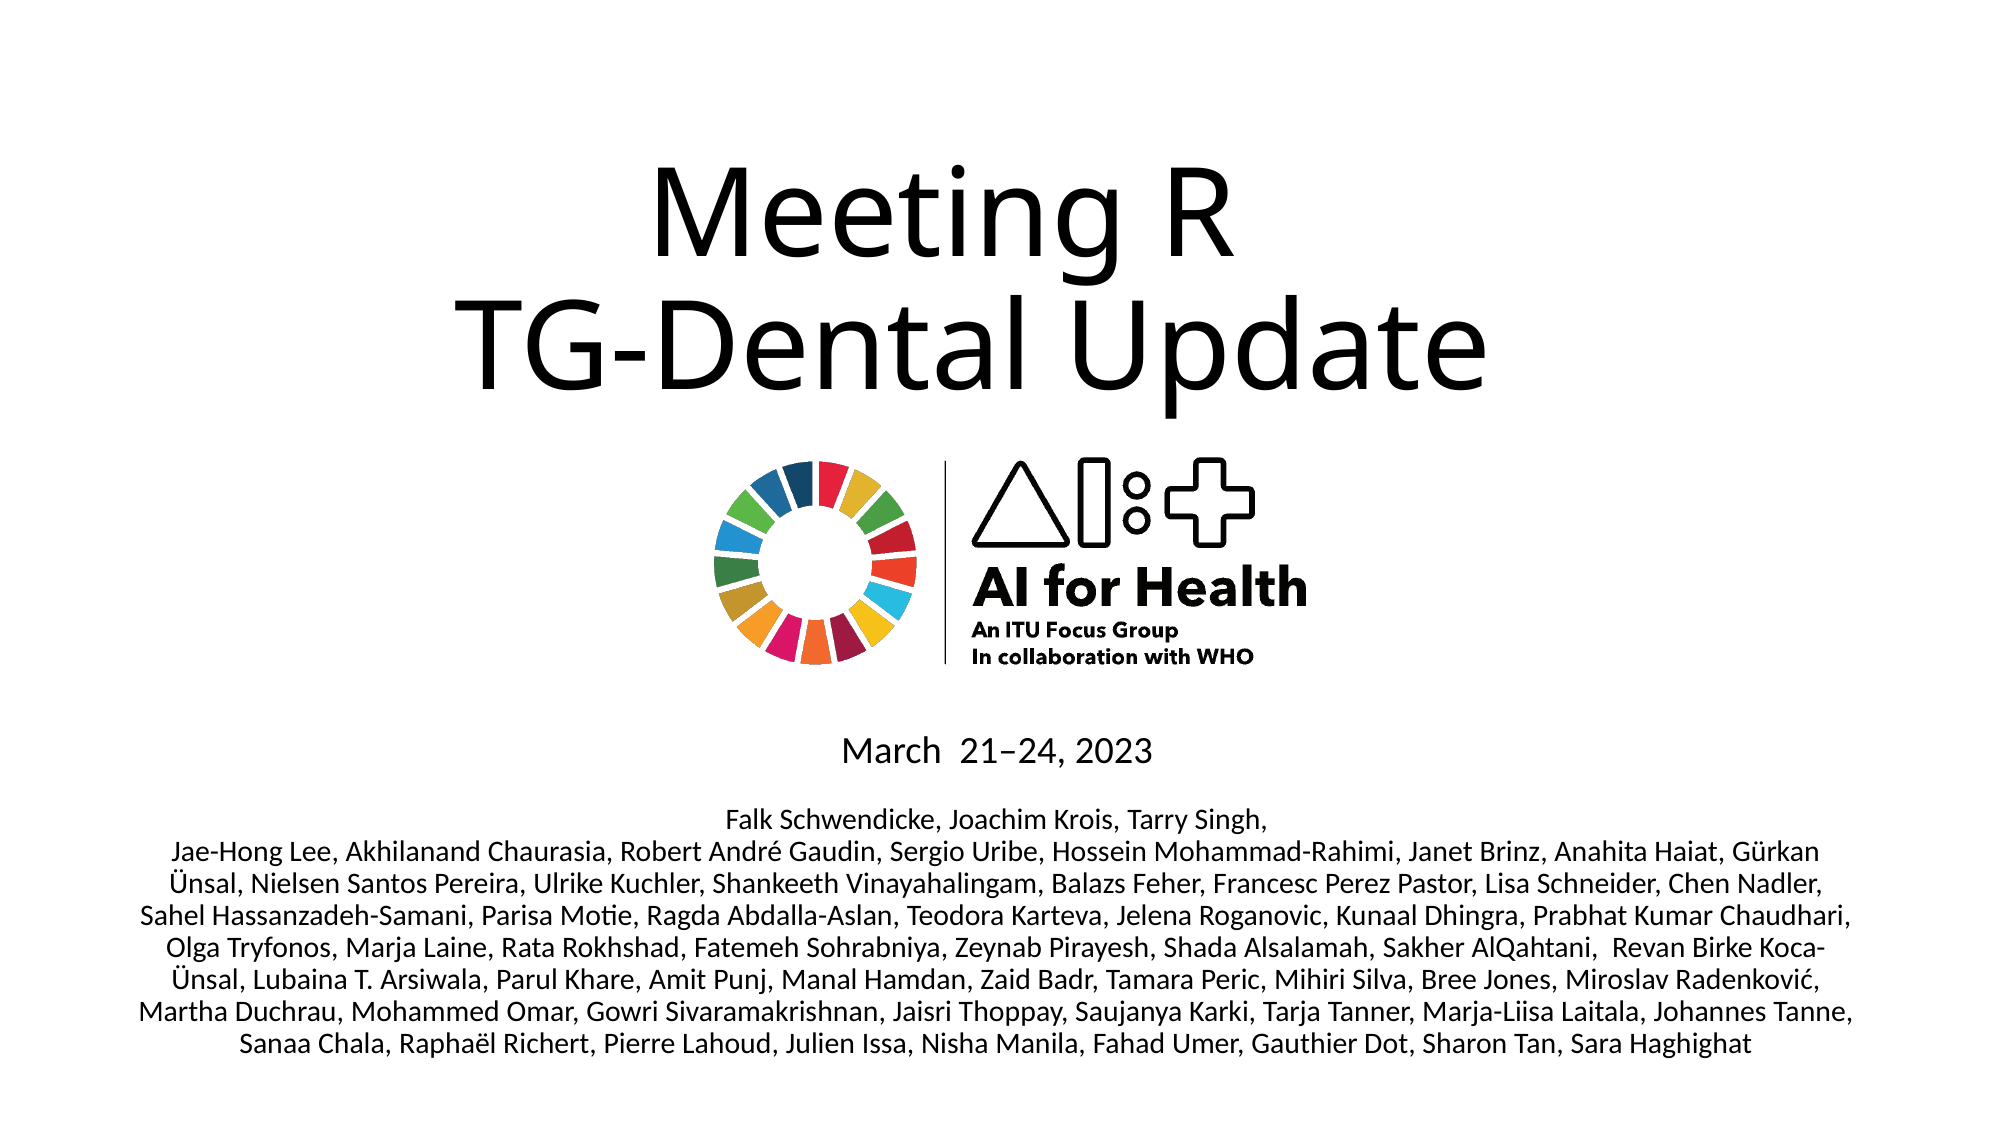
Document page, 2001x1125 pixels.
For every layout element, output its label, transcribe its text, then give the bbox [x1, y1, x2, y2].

subtitle March 21–24, 2023 Falk Schwendicke, Joachim Krois, Tarry Singh, Jae-Hong Lee, Akhilanand Chaurasia, Robert André Gaudin, Sergio Uribe, Hossein Mohammad-Rahimi, Janet Brinz, Anahita Haiat, Gürkan Ünsal, Nielsen Santos Pereira, Ulrike Kuchler, Shankeeth Vinayahalingam, Balazs Feher, Francesc Perez Pastor, Lisa Schneider, Chen Nadler, Sahel Hassanzadeh-Samani, Parisa Motie, Ragda Abdalla-Aslan, Teodora Karteva, Jelena Roganovic, Kunaal Dhingra, Prabhat Kumar Chaudhari, Olga Tryfonos, Marja Laine, Rata Rokhshad, Fatemeh Sohrabniya, Zeynab Pirayesh, Shada Alsalamah, Sakher AlQahtani, Revan Birke Koca-Ünsal, Lubaina T. Arsiwala, Parul Khare, Amit Punj, Manal Hamdan, Zaid Badr, Tamara Peric, Mihiri Silva, Bree Jones, Miroslav Radenković, Martha Duchrau, Mohammed Omar, Gowri Sivaramakrishnan, Jaisri Thoppay, Saujanya Karki, Tarja Tanner, Marja-Liisa Laitala, Johannes Tanne, Sanaa Chala, Raphaël Richert, Pierre Lahoud, Julien Issa, Nisha Manila, Fahad Umer, Gauthier Dot, Sharon Tan, Sara Haghighat [120, 723, 1874, 1125]
picture [701, 424, 1321, 692]
title Meeting R TG-Dental Update [96, 140, 1850, 426]
